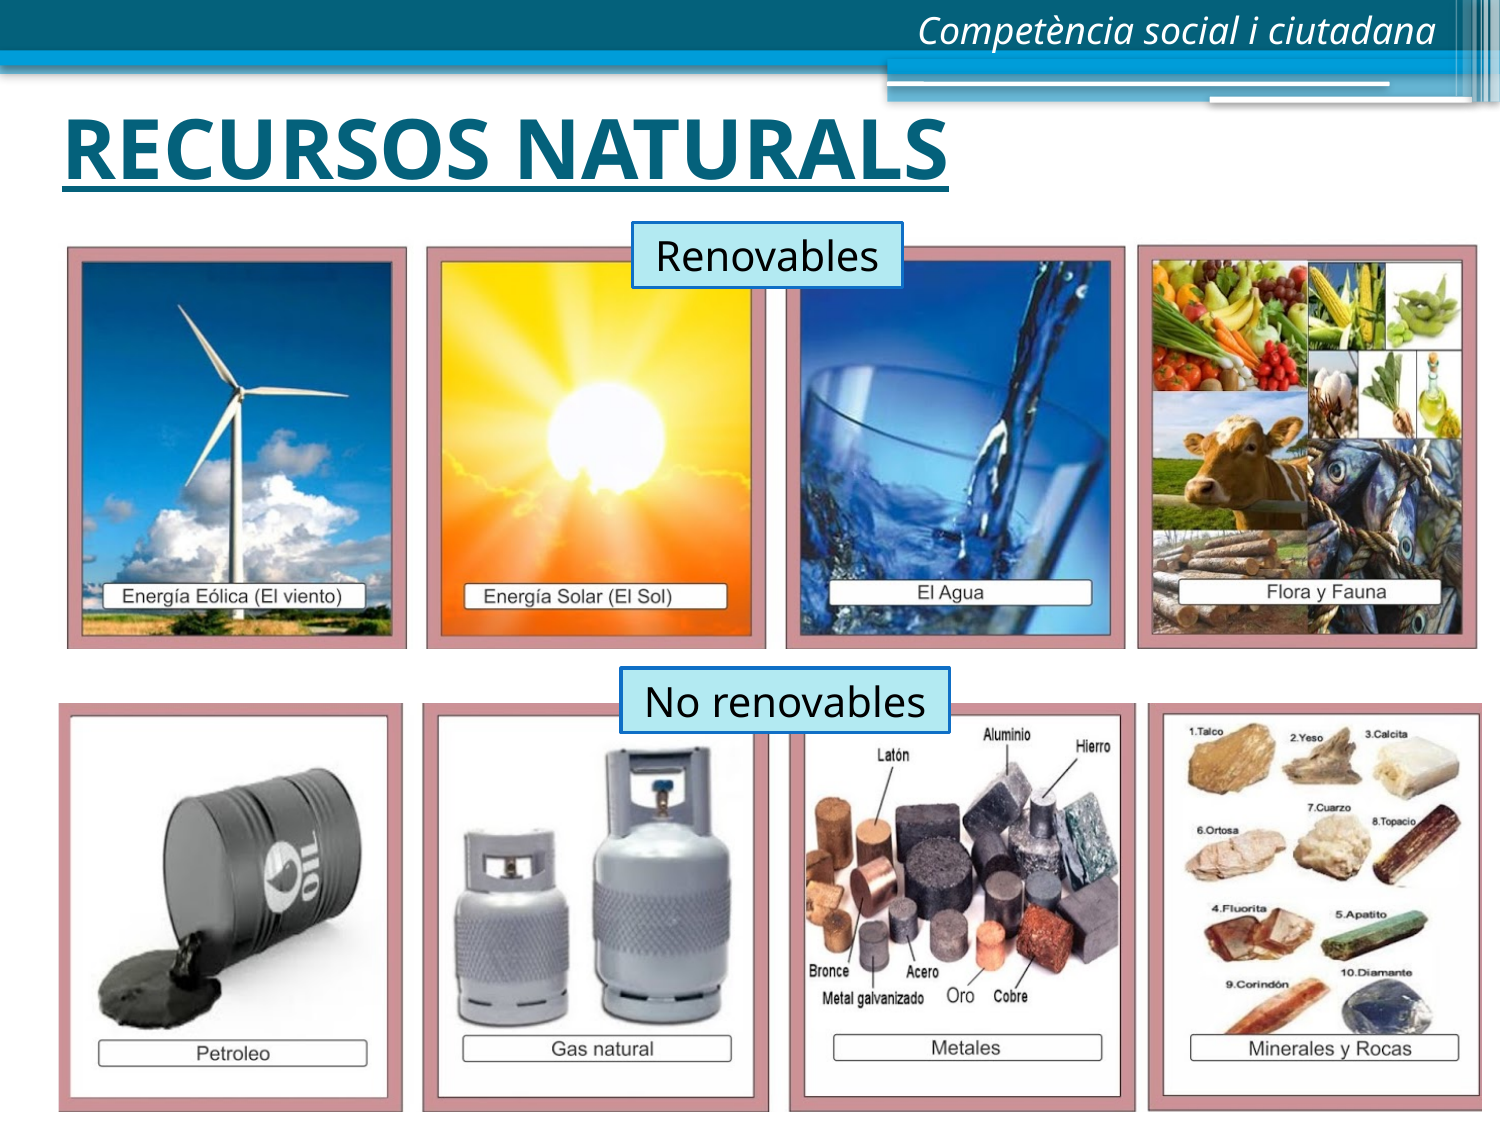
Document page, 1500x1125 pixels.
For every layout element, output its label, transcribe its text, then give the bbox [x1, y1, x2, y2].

picture [58, 702, 1482, 1112]
title RECURSOS NATURALS [46, 58, 1397, 235]
text_box Renovables [631, 221, 904, 231]
text_box Competència social i ciutadana [902, 0, 1465, 60]
picture [58, 234, 1481, 649]
text_box No renovables [619, 666, 951, 700]
